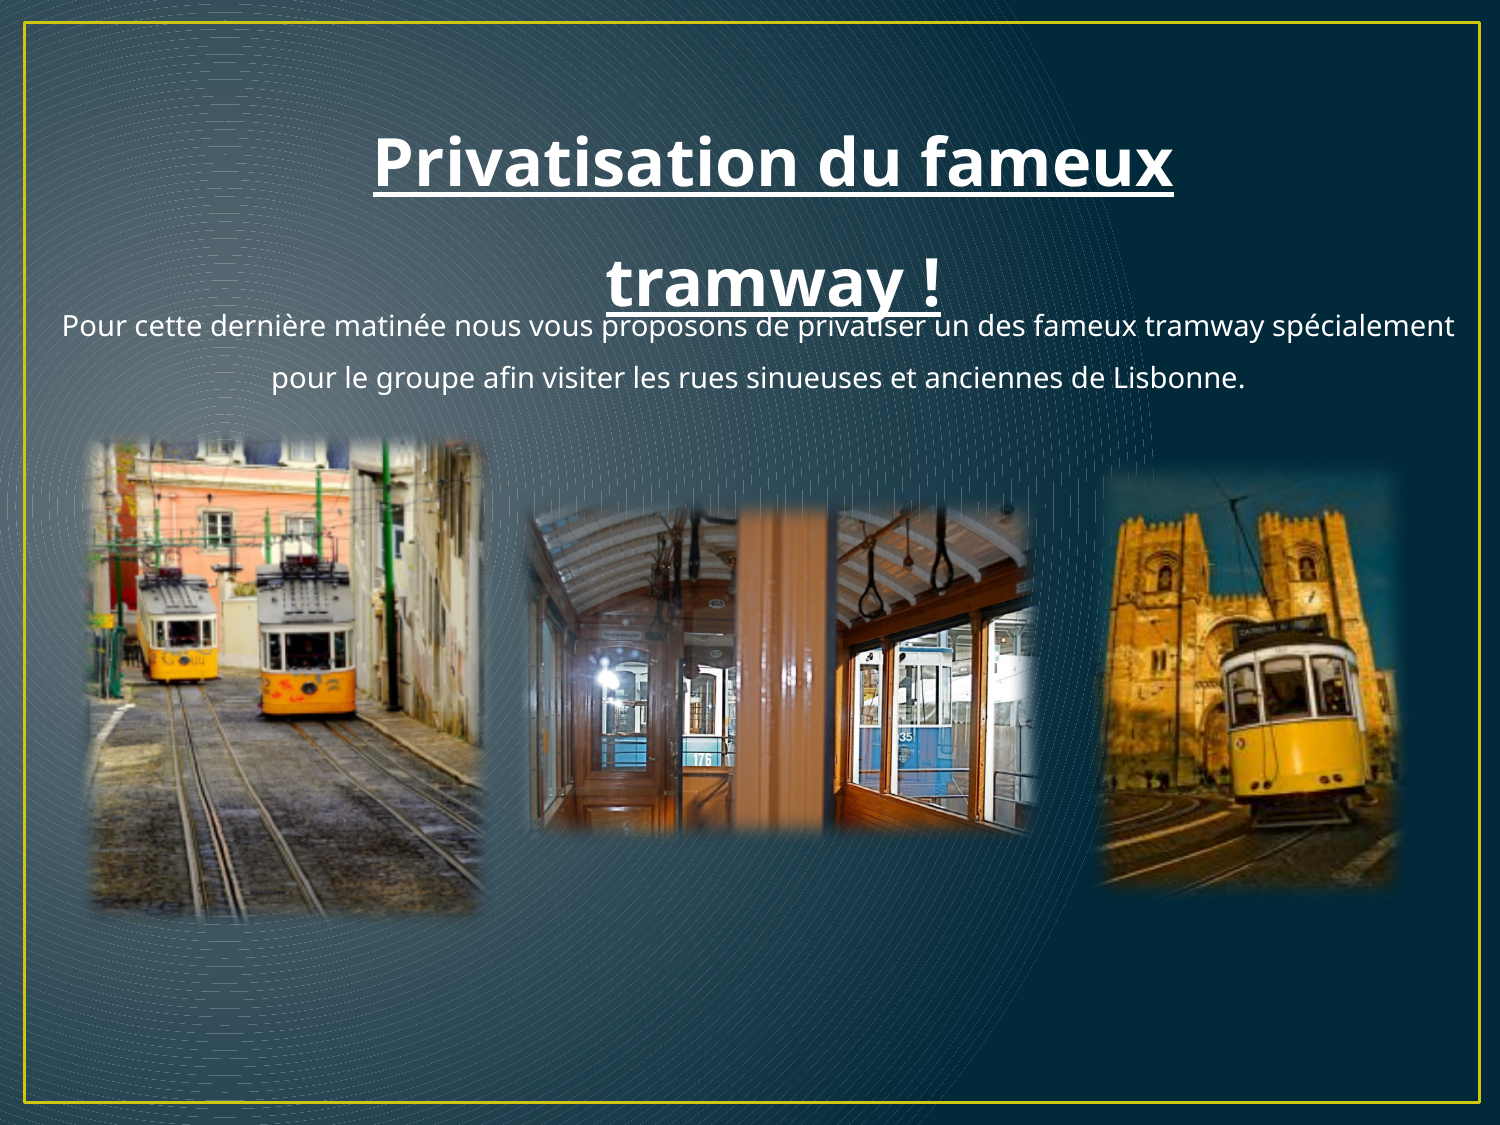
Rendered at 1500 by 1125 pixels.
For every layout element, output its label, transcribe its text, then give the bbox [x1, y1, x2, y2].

text_box Pour cette dernière matinée nous vous proposons de privatiser un des fameux tramway spécialement pour le groupe afin visiter les rues sinueuses et anciennes de Lisbonne. [17, 280, 1500, 456]
picture [76, 431, 494, 929]
picture [513, 493, 1044, 846]
text_box Privatisation du fameux tramway ! [312, 73, 1235, 280]
picture [1075, 767, 1083, 810]
picture [1085, 453, 1407, 900]
